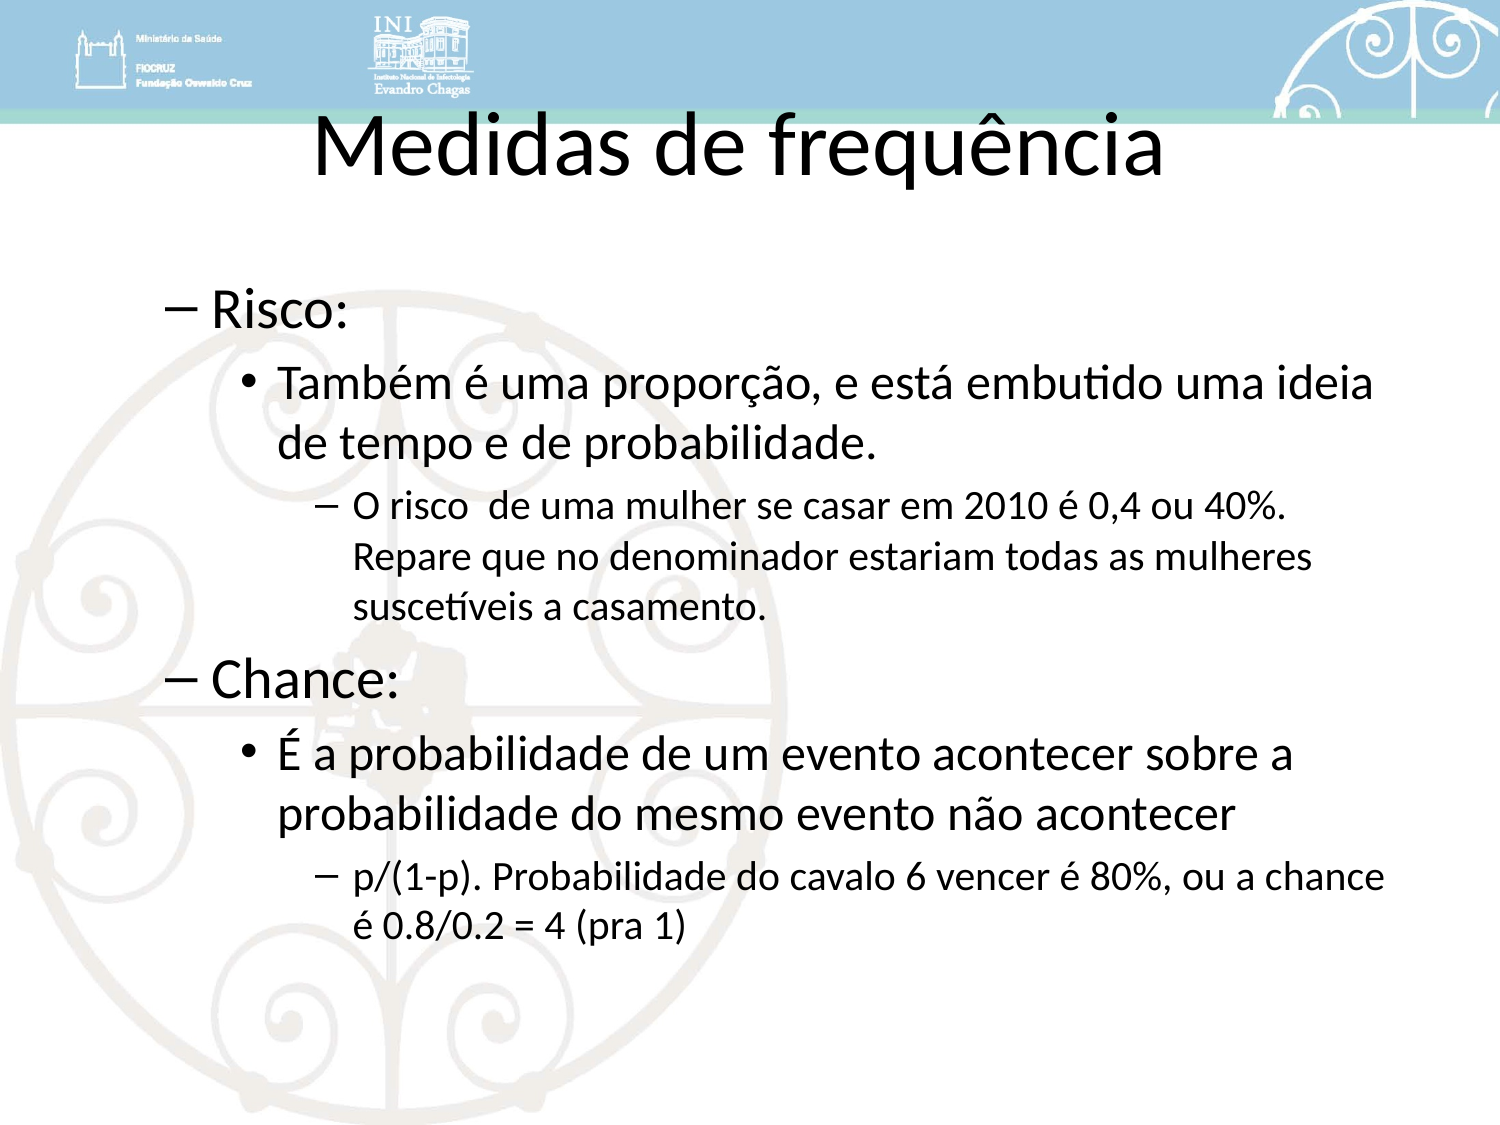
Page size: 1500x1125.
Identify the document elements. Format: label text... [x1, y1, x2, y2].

list Risco: Também é uma proporção, e está embutido uma ideia de tempo e de probabilidade. O risco de uma mulher se casar em 2010 é 0,4 ou 40%. Repare que no denominador estariam todas as mulheres suscetíveis a casamento. Chance: É a probabilidade de um evento acontecer sobre a probabilidade do mesmo evento não acontecer p/(1-p). Probabilidade do cavalo 6 vencer é 80%, ou a chance é 0.8/0.2 = 4 (pra 1) [75, 262, 1425, 1005]
picture [0, 0, 1500, 1125]
title Medidas de frequência [75, 45, 1425, 233]
